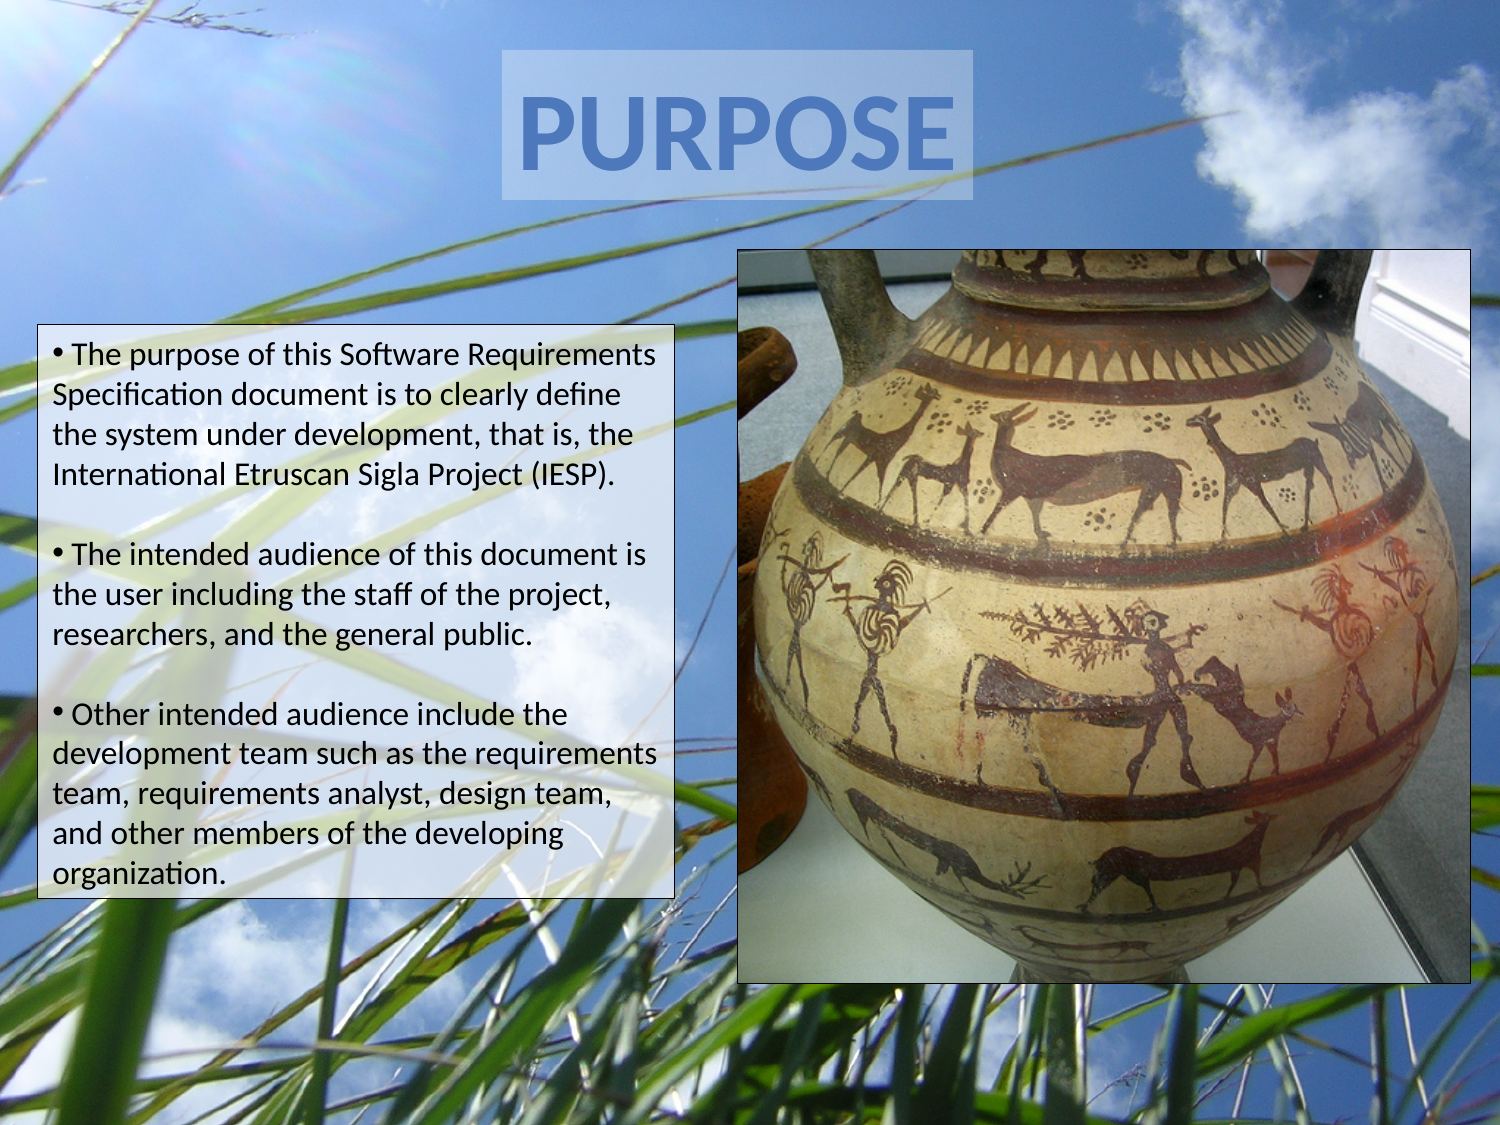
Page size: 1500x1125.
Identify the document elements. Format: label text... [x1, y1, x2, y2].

text_box Purpose [501, 49, 974, 200]
picture [0, 0, 1500, 1125]
text_box The purpose of this Software Requirements Specification document is to clearly define the system under development, that is, the International Etruscan Sigla Project (IESP). The intended audience of this document is the user including the staff of the project, researchers, and the general public. Other intended audience include the development team such as the requirements team, requirements analyst, design team, and other members of the developing organization. [37, 324, 675, 899]
